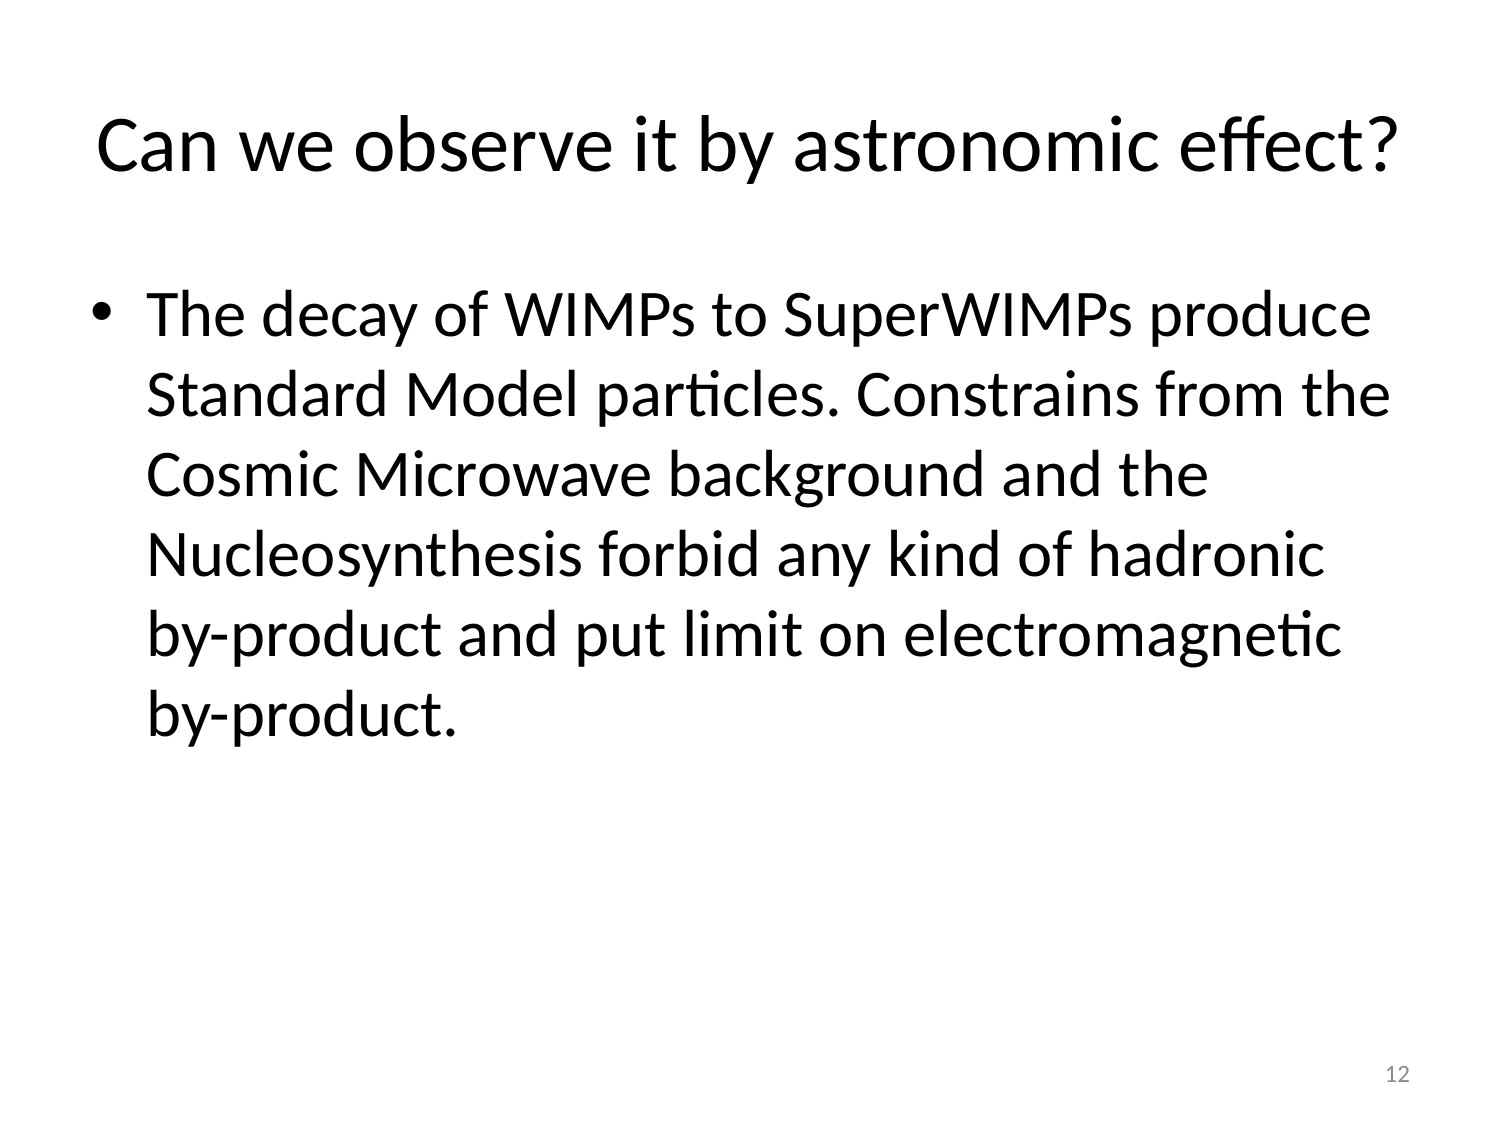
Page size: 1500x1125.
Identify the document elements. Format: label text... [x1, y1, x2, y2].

slide_number 12 [1074, 1042, 1425, 1103]
title Can we observe it by astronomic effect? [75, 45, 1425, 233]
list The decay of WIMPs to SuperWIMPs produce Standard Model particles. Constrains from the Cosmic Microwave background and the Nucleosynthesis forbid any kind of hadronic by-product and put limit on electromagnetic by-product. [75, 262, 1425, 1005]
